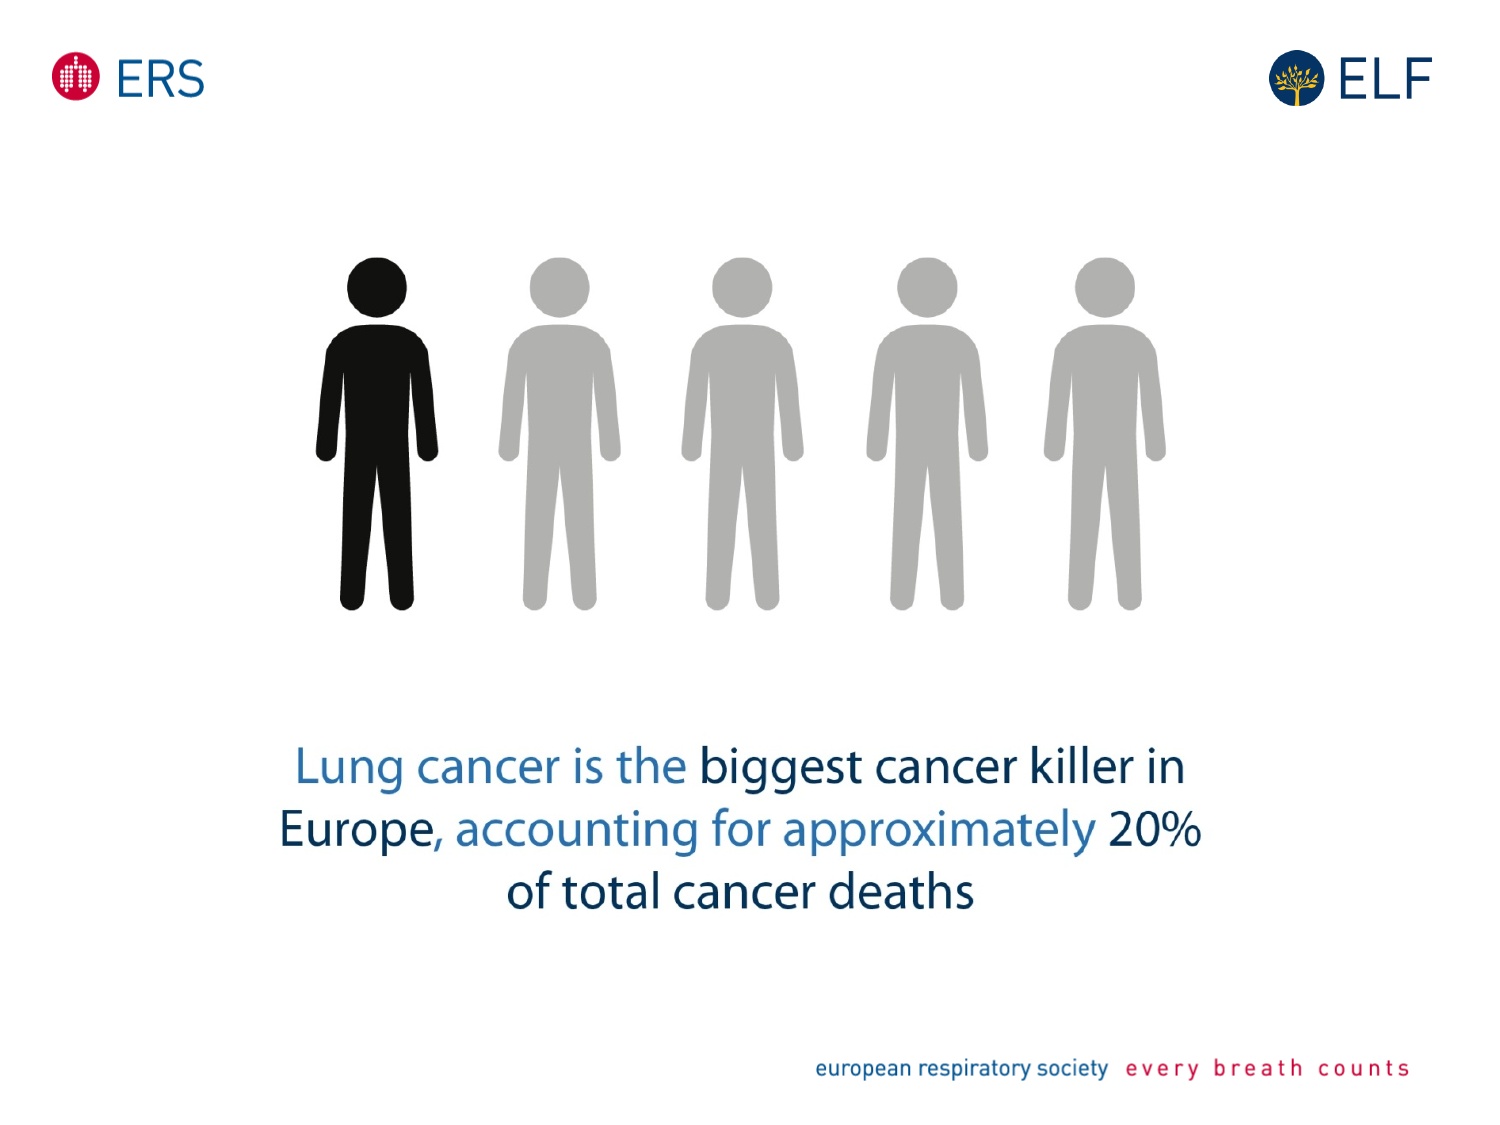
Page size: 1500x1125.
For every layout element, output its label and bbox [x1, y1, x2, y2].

picture [753, 1010, 1500, 1125]
picture [206, 160, 1294, 1001]
picture [0, 0, 243, 126]
picture [1269, 50, 1436, 106]
